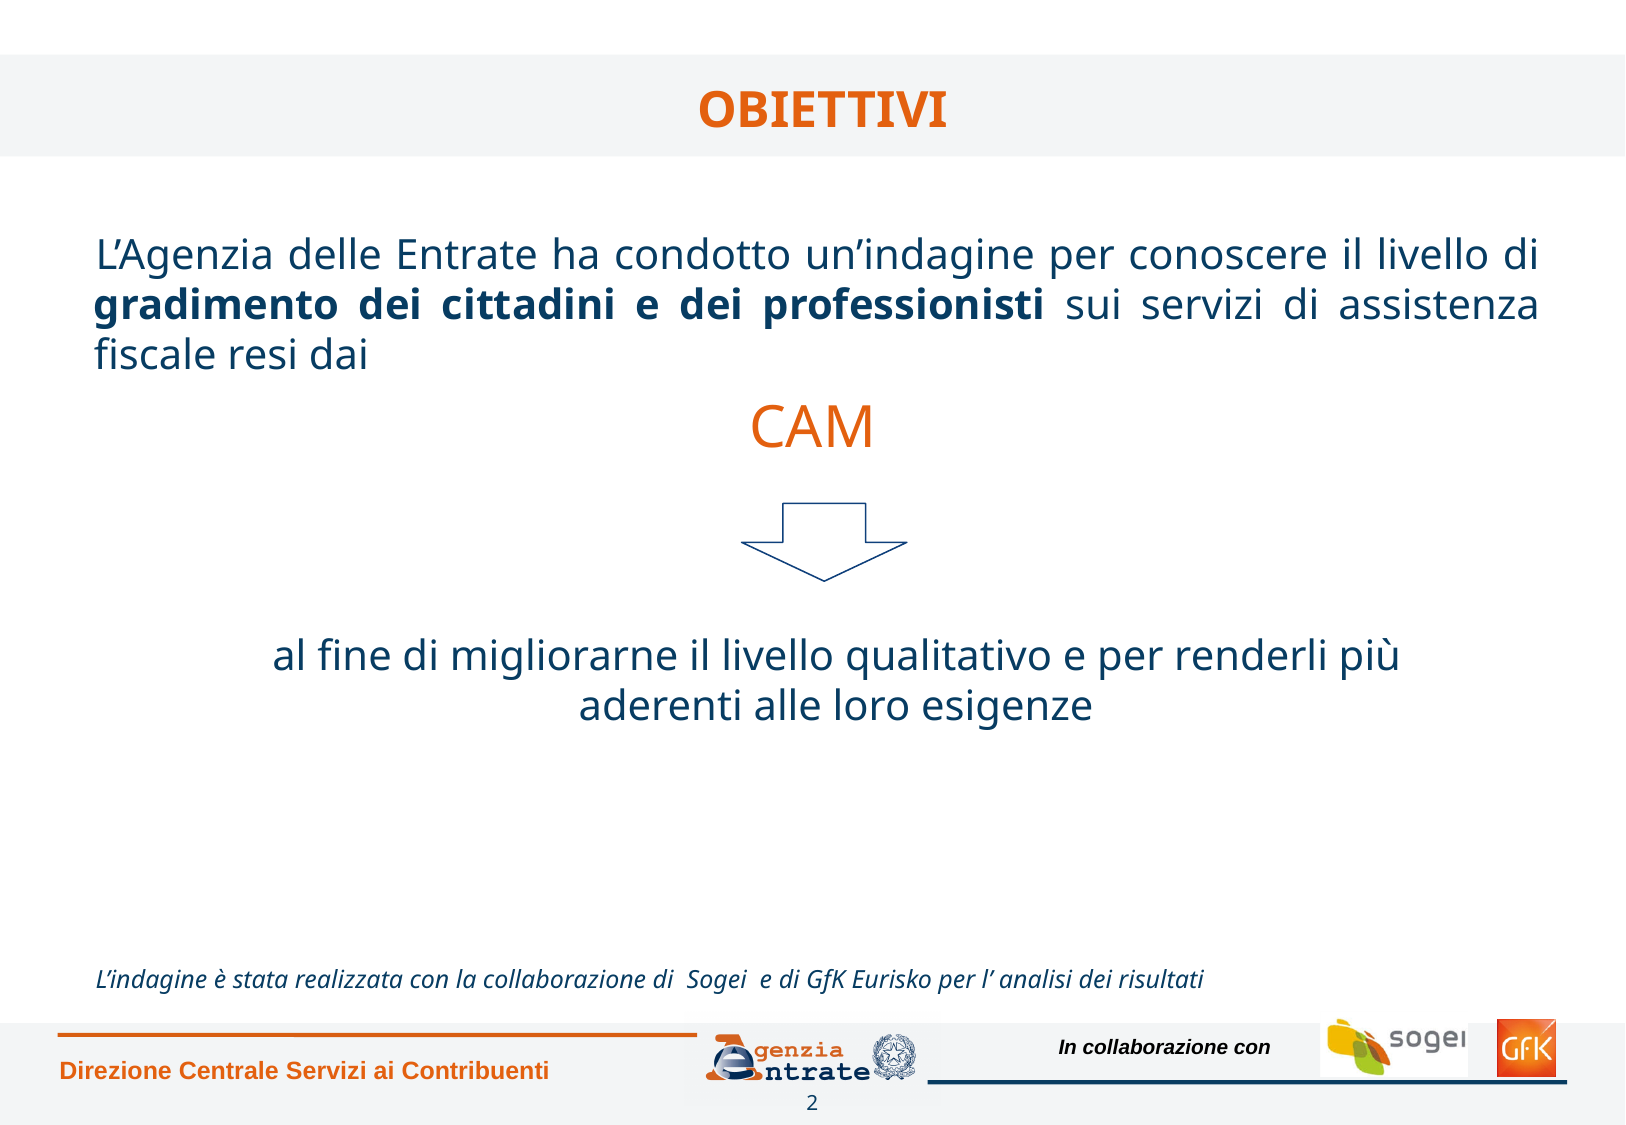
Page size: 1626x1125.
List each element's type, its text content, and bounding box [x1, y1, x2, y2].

list L’Agenzia delle Entrate ha condotto un’indagine per conoscere il livello di gradimento dei cittadini e dei professionisti sui servizi di assistenza fiscale resi dai CAM [78, 219, 1556, 596]
text_box [741, 503, 907, 582]
text_box Direzione Centrale Servizi ai Contribuenti [44, 1046, 659, 1092]
text_box L’indagine è stata realizzata con la collaborazione di Sogei e di GfK Eurisko per l’ analisi dei risultati [78, 955, 1556, 1011]
text_box al fine di migliorarne il livello qualitativo e per renderli più aderenti alle loro esigenze [245, 621, 1427, 737]
picture [684, 1011, 941, 1106]
slide_number 2 [741, 1082, 884, 1125]
picture [1497, 1019, 1556, 1077]
title OBIETTIVI [56, 54, 1590, 162]
picture [1320, 1011, 1468, 1077]
